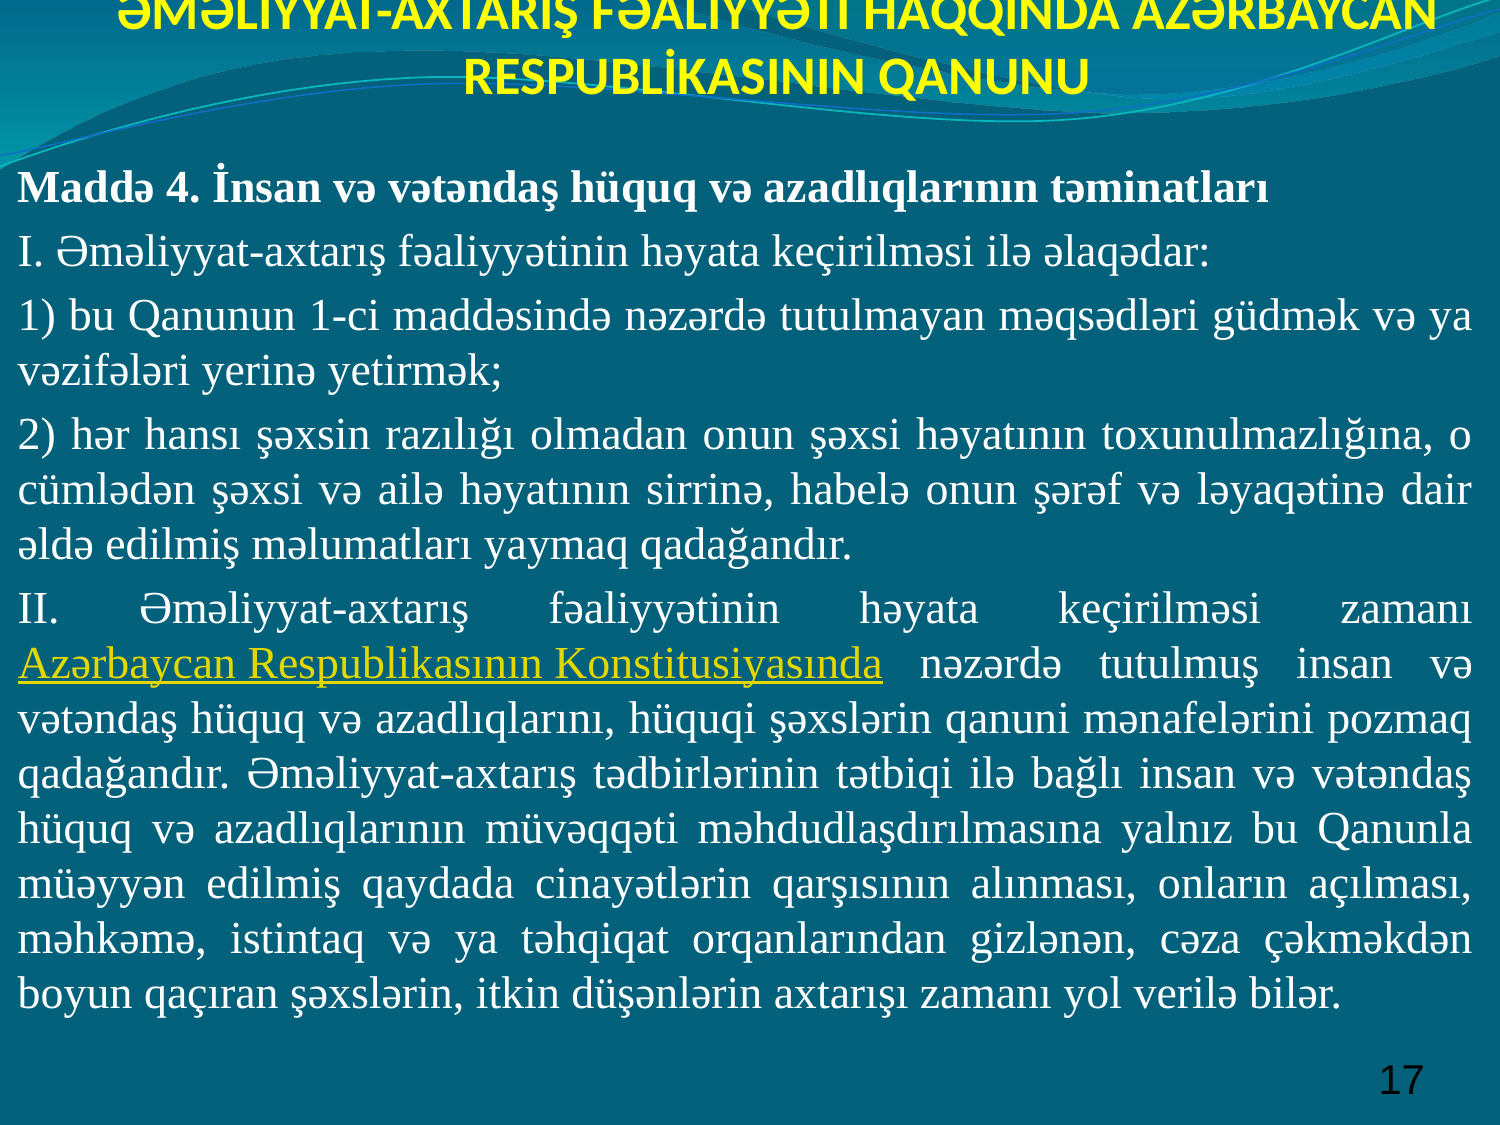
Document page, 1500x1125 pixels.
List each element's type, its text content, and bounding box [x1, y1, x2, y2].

subtitle Maddə 4. İnsan və vətəndaş hüquq və azadlıqlarının təminatları I. Əməliyyat-axtarış fəaliyyətinin həyata keçirilməsi ilə əlaqədar: 1) bu Qanunun 1-ci maddəsində nəzərdə tutulmayan məqsədləri güdmək və ya vəzifələri yerinə yetirmək; 2) hər hansı şəxsin razılığı olmadan onun şəxsi həyatının toxunulmazlığına, o cümlədən şəxsi və ailə həyatının sirrinə, habelə onun şərəf və ləyaqətinə dair əldə edilmiş məlumatları yaymaq qadağandır. II. Əməliyyat-axtarış fəaliyyətinin həyata keçirilməsi zamanı Azərbaycan Respublikasının Konstitusiyasında nəzərdə tutulmuş insan və vətəndaş hüquq və azadlıqlarını, hüquqi şəxslərin qanuni mənafelərini pozmaq qadağandır. Əməliyyat-axtarış tədbirlərinin tətbiqi ilə bağlı insan və vətəndaş hüquq və azadlıqlarının müvəqqəti məhdudlaşdırılmasına yalnız bu Qanunla müəyyən edilmiş qaydada cinayətlərin qarşısının alınması, onların açılması, məhkəmə, istintaq və ya təhqiqat orqanlarından gizlənən, cəza çəkməkdən boyun qaçıran şəxslərin, itkin düşənlərin axtarışı zamanı yol verilə bilər. [17, 148, 1477, 1125]
slide_number 17 [1299, 1042, 1425, 1103]
title ƏMƏLİYYAT-AXTARIŞ FƏALİYYƏTİ HAQQINDA AZƏRBAYCAN RESPUBLİKASININ QANUNU [58, 0, 1500, 106]
